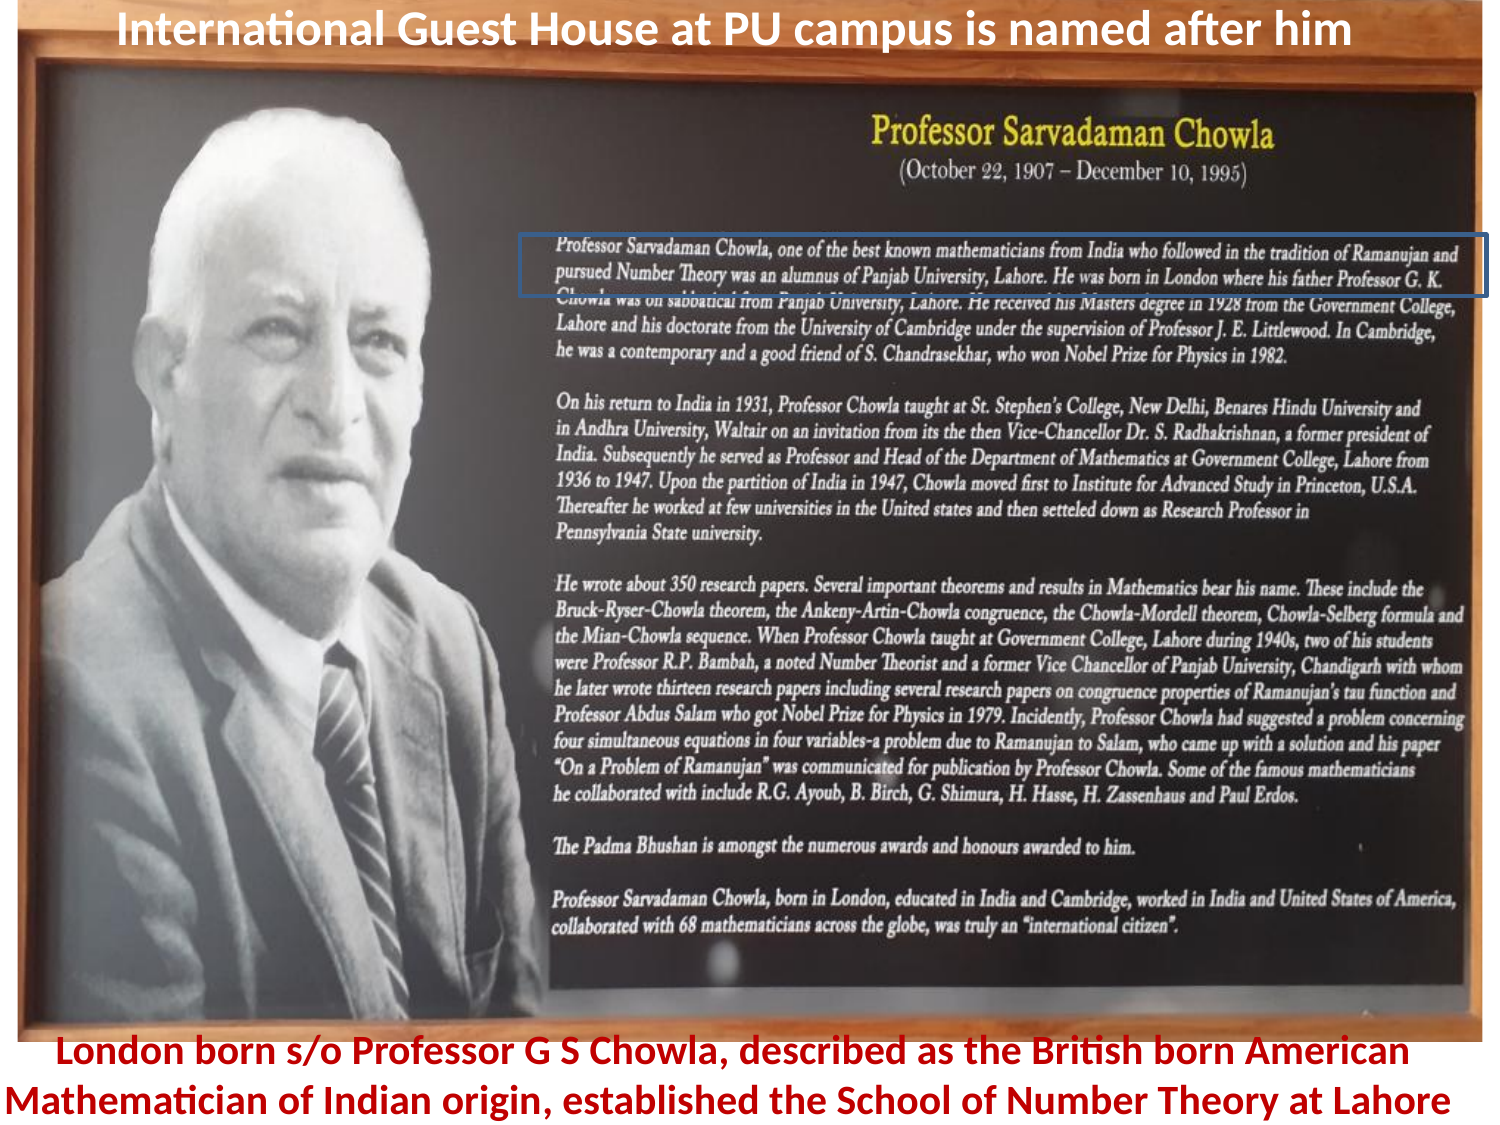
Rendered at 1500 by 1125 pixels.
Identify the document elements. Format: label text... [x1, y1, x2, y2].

text_box London born s/o Professor G S Chowla, described as the British born American Mathematician of Indian origin, established the School of Number Theory at Lahore [0, 1015, 1486, 1125]
picture [17, 0, 1483, 1042]
